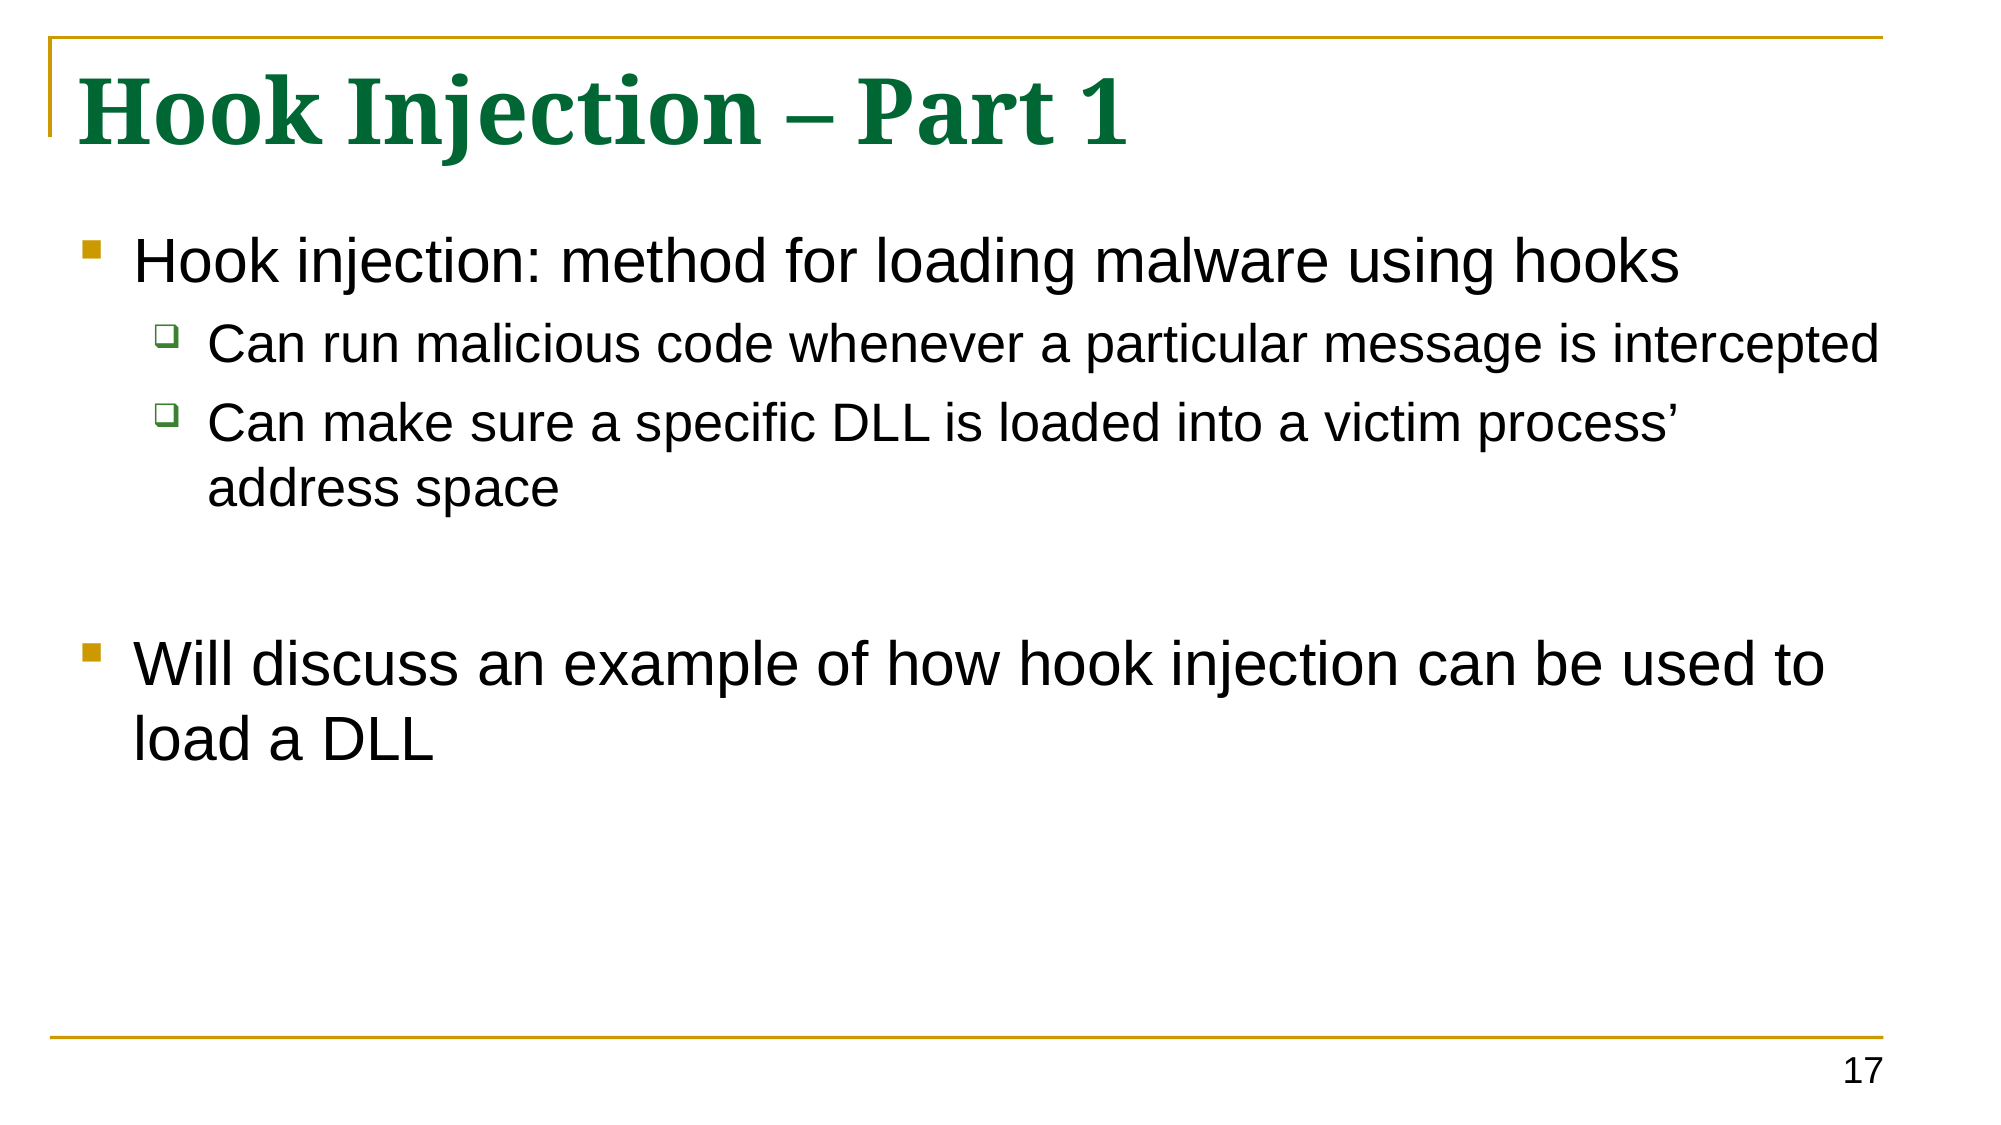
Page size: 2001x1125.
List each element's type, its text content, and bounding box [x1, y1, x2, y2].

list Hook injection: method for loading malware using hooks Can run malicious code whenever a particular message is intercepted Can make sure a specific DLL is loaded into a victim process’ address space Will discuss an example of how hook injection can be used to load a DLL [62, 271, 1899, 1005]
title Hook Injection – Part 1 [62, 45, 1899, 271]
